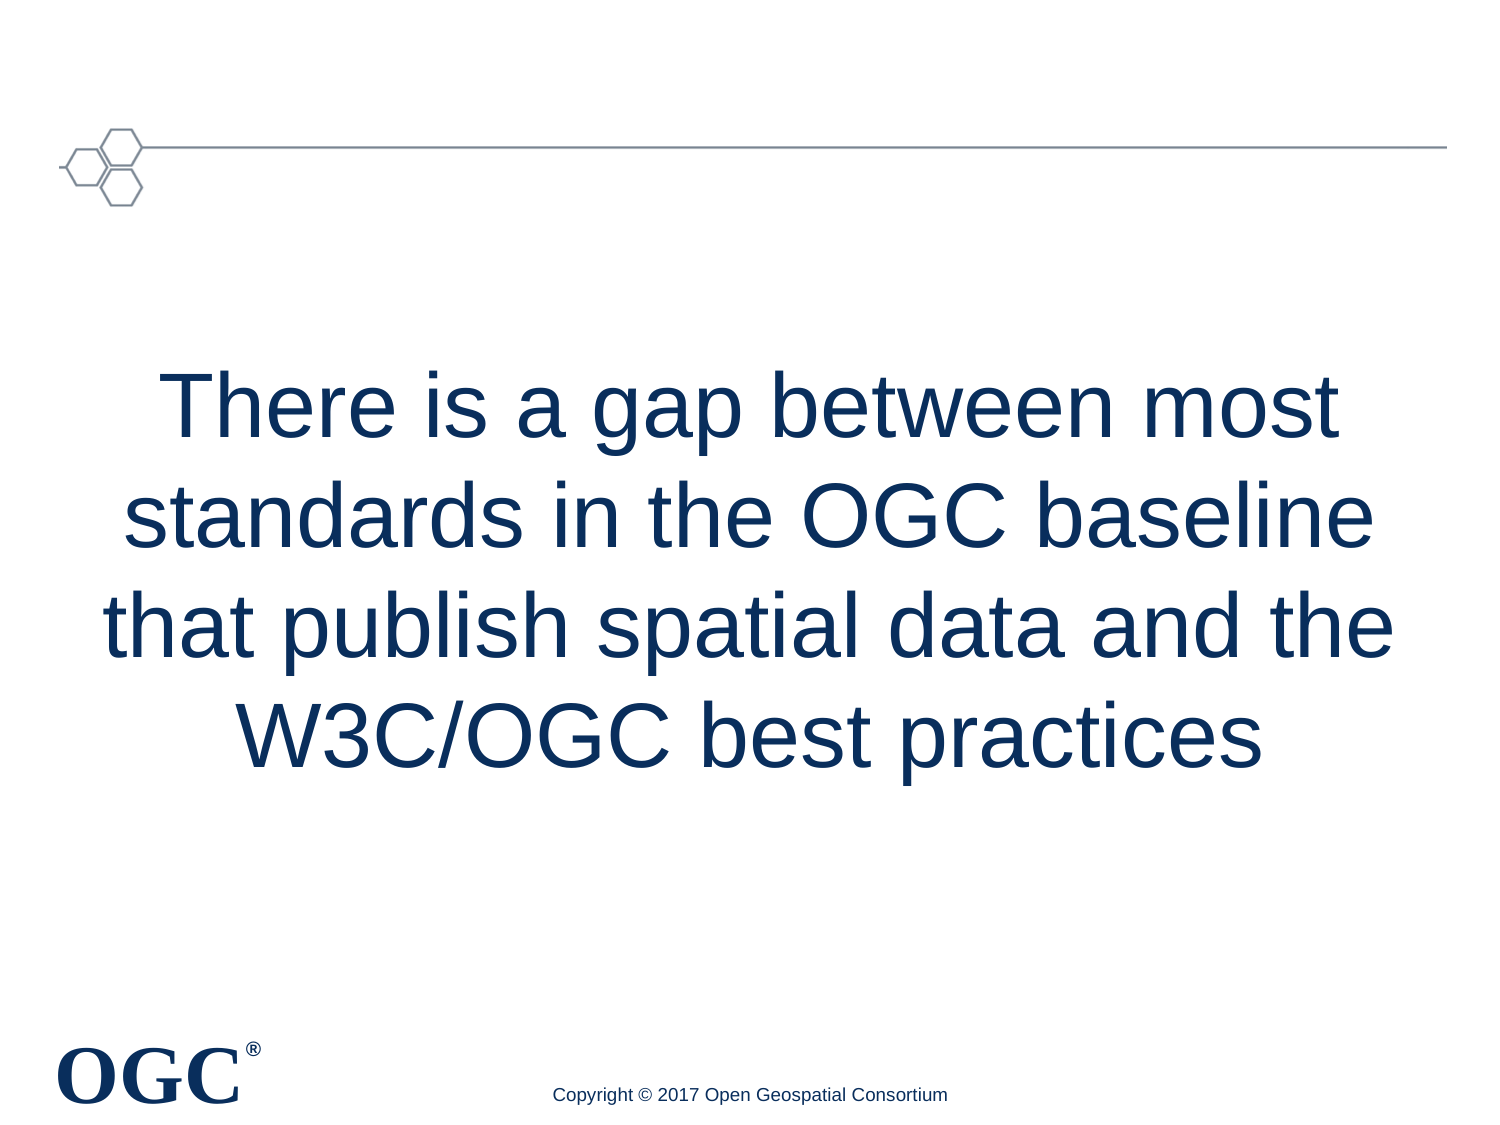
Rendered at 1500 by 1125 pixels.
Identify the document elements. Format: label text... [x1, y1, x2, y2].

list There is a gap between most standards in the OGC baseline that publish spatial data and the W3C/OGC best practices [56, 209, 1445, 1013]
picture [59, 127, 1447, 208]
footer Copyright © 2017 Open Geospatial Consortium [487, 1074, 1013, 1113]
